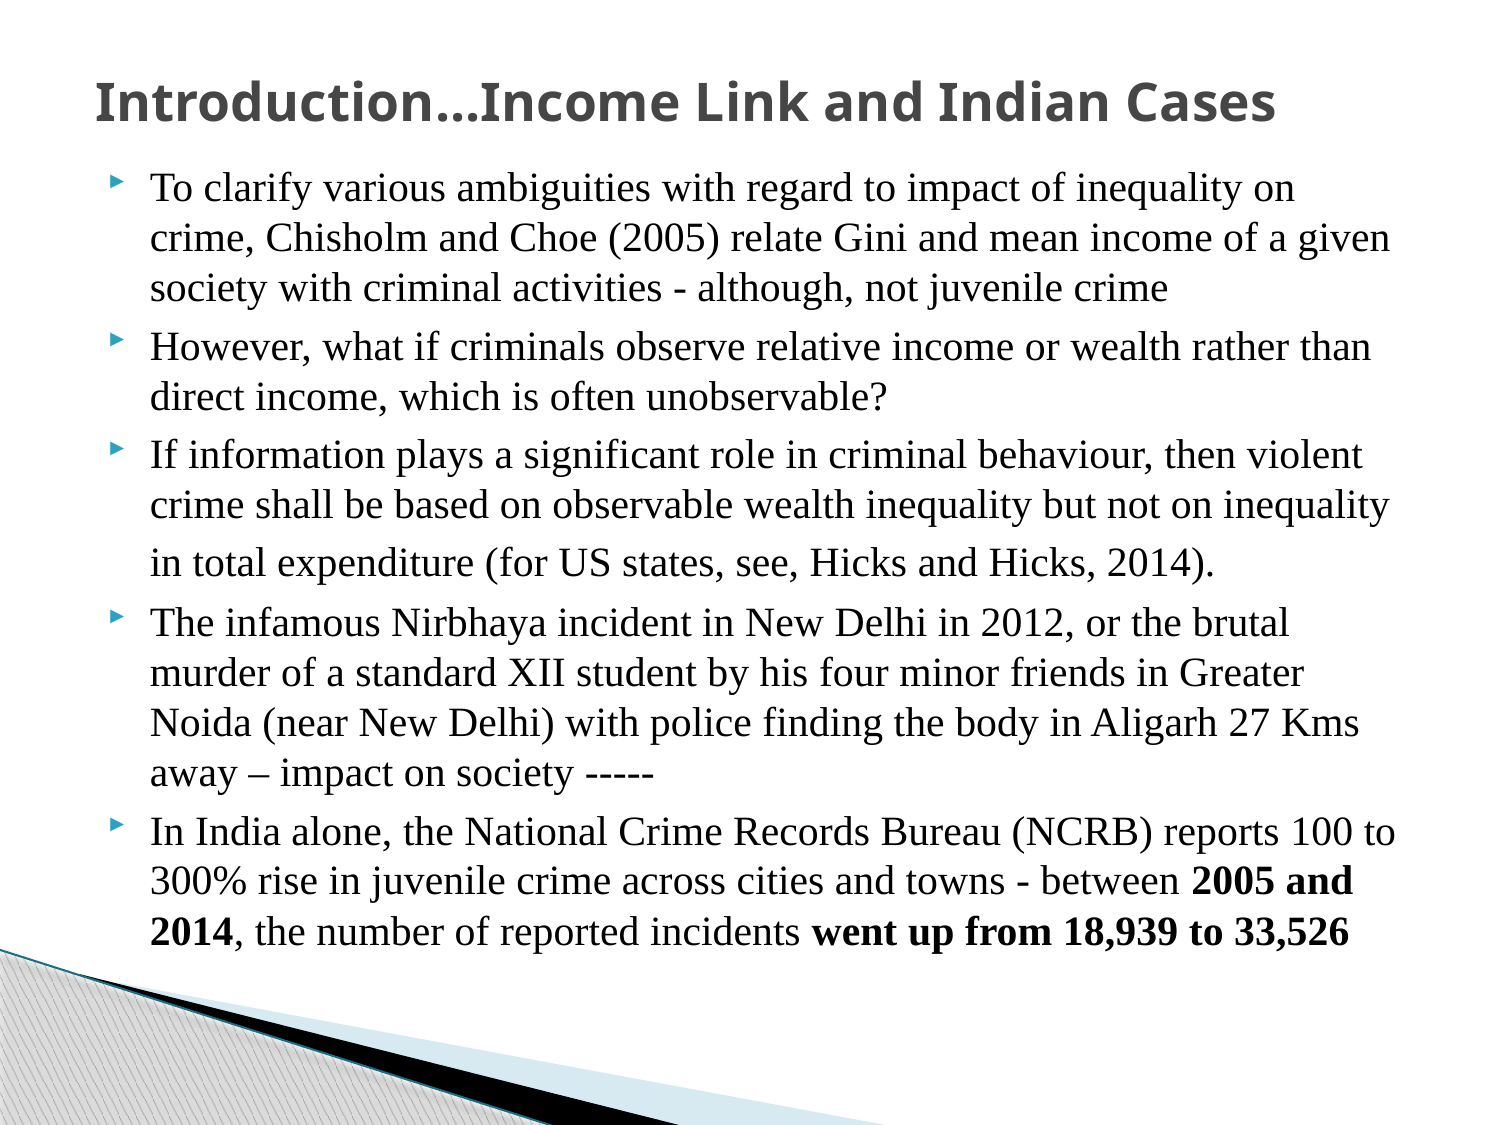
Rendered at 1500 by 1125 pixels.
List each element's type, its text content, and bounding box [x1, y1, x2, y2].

list To clarify various ambiguities with regard to impact of inequality on crime, Chisholm and Choe (2005) relate Gini and mean income of a given society with criminal activities - although, not juvenile crime However, what if criminals observe relative income or wealth rather than direct income, which is often unobservable? If information plays a significant role in criminal behaviour, then violent crime shall be based on observable wealth inequality but not on inequality in total expenditure (for US states, see, Hicks and Hicks, 2014). The infamous Nirbhaya incident in New Delhi in 2012, or the brutal murder of a standard XII student by his four minor friends in Greater Noida (near New Delhi) with police finding the body in Aligarh 27 Kms away – impact on society ----- In India alone, the National Crime Records Bureau (NCRB) reports 100 to 300% rise in juvenile crime across cities and towns - between 2005 and 2014, the number of reported incidents went up from 18,939 to 33,526 [74, 152, 1426, 986]
title Introduction...Income Link and Indian Cases [80, 40, 1431, 160]
